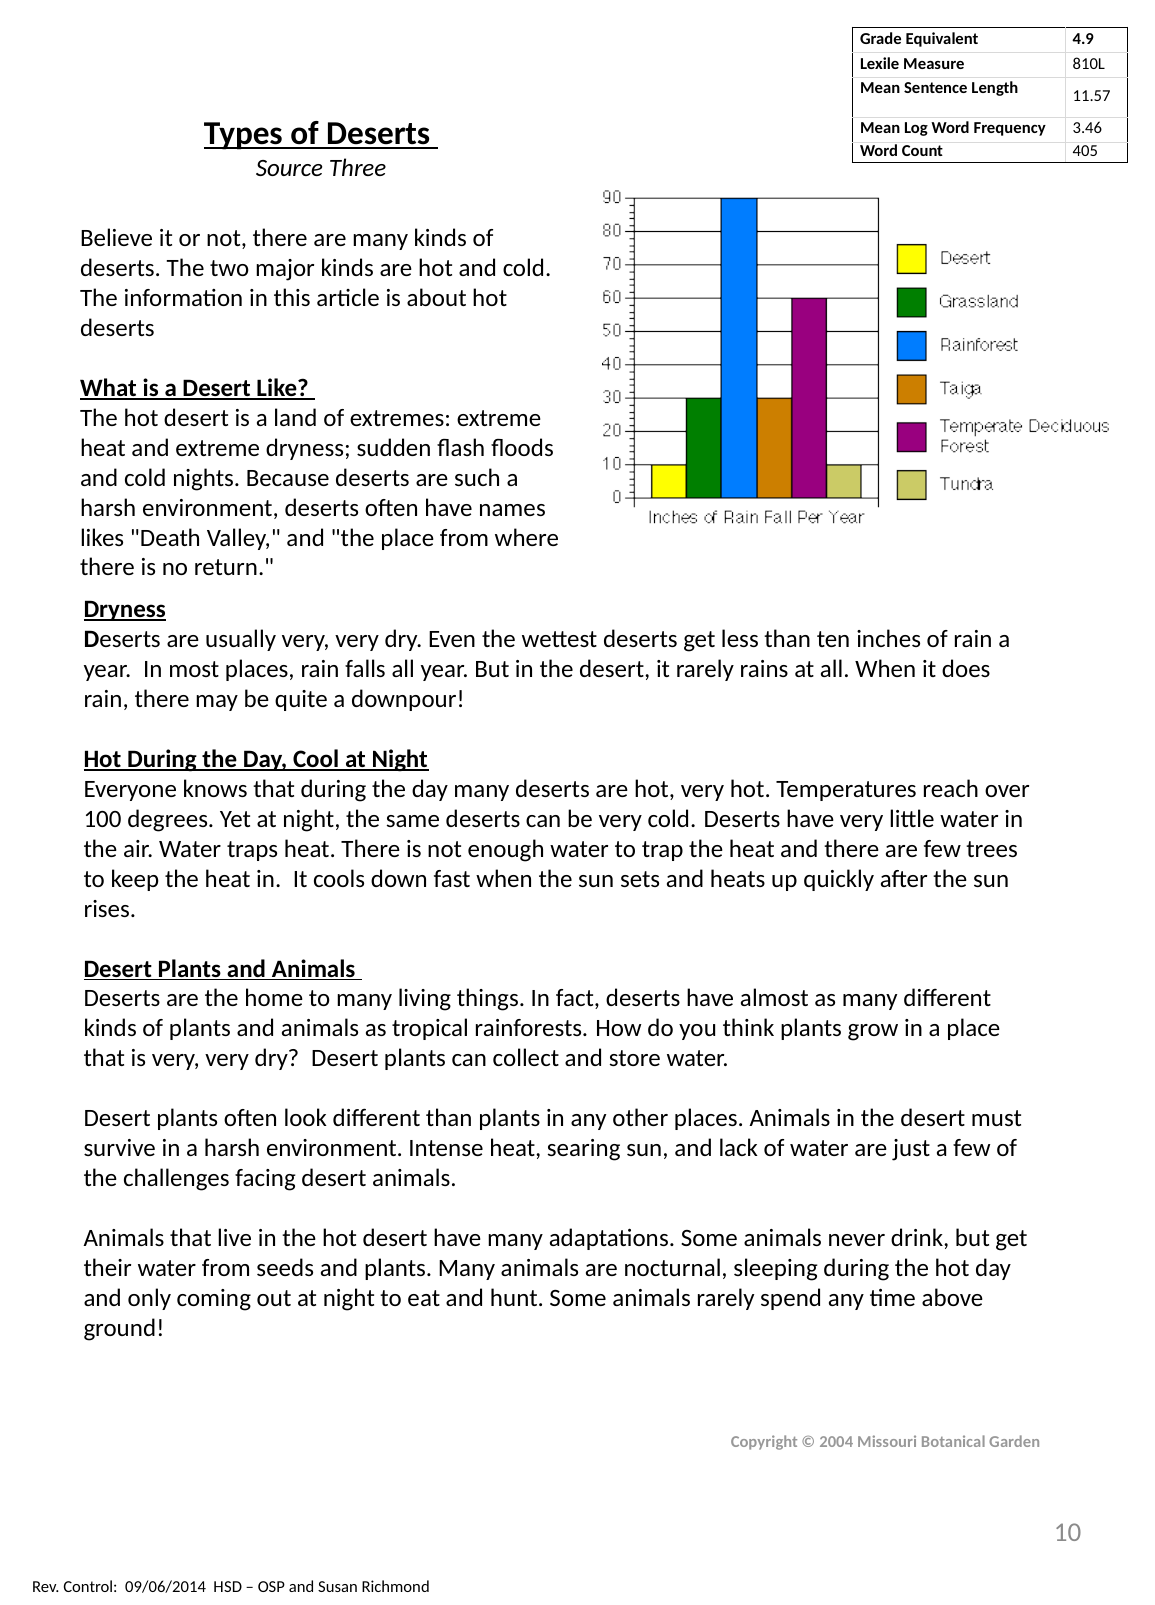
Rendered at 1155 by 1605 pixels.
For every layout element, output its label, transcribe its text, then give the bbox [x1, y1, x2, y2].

table_header Grade Equivalent [853, 28, 1065, 52]
text_box Dryness Deserts are usually very, very dry. Even the wettest deserts get less than ten inches of rain a year. In most places, rain falls all year. But in the desert, it rarely rains at all. When it does rain, there may be quite a downpour! Hot During the Day, Cool at Night Everyone knows that during the day many deserts are hot, very hot. Temperatures reach over 100 degrees. Yet at night, the same deserts can be very cold. Deserts have very little water in the air. Water traps heat. There is not enough water to trap the heat and there are few trees to keep the heat in. It cools down fast when the sun sets and heats up quickly after the sun rises. Desert Plants and Animals Deserts are the home to many living things. In fact, deserts have almost as many different kinds of plants and animals as tropical rainforests. How do you think plants grow in a place that is very, very dry? Desert plants can collect and store water. Desert plants often look different than plants in any other places. Animals in the desert must survive in a harsh environment. Intense heat, searing sun, and lack of water are just a few of the challenges facing desert animals. Animals that live in the hot desert have many adaptations. Some animals never drink, but get their water from seeds and plants. Many animals are nocturnal, sleeping during the hot day and only coming out at night to eat and hunt. Some animals rarely spend any time above ground! Copyright © 2004 Missouri Botanical Garden [68, 585, 1057, 1459]
table_cell Mean Log Word Frequency [853, 118, 1065, 142]
table_cell 3.46 [1066, 118, 1127, 142]
picture [602, 189, 1112, 528]
table_cell Mean Sentence Length [853, 78, 1065, 117]
table_cell 11.57 [1066, 78, 1127, 117]
slide_number 10 [827, 1487, 1098, 1573]
table_cell Word Count [853, 143, 1065, 162]
table_cell 810L [1066, 53, 1127, 77]
table_cell 405 [1066, 143, 1127, 162]
text_box Types of Deserts Source Three Believe it or not, there are many kinds of deserts. The two major kinds are hot and cold. The information in this article is about hot deserts What is a Desert Like? The hot desert is a land of extremes: extreme heat and extreme dryness; sudden flash floods and cold nights. Because deserts are such a harsh environment, deserts often have names likes "Death Valley," and "the place from where there is no return." [64, 104, 578, 589]
table_cell Lexile Measure [853, 53, 1065, 77]
table_header 4.9 [1066, 28, 1127, 52]
